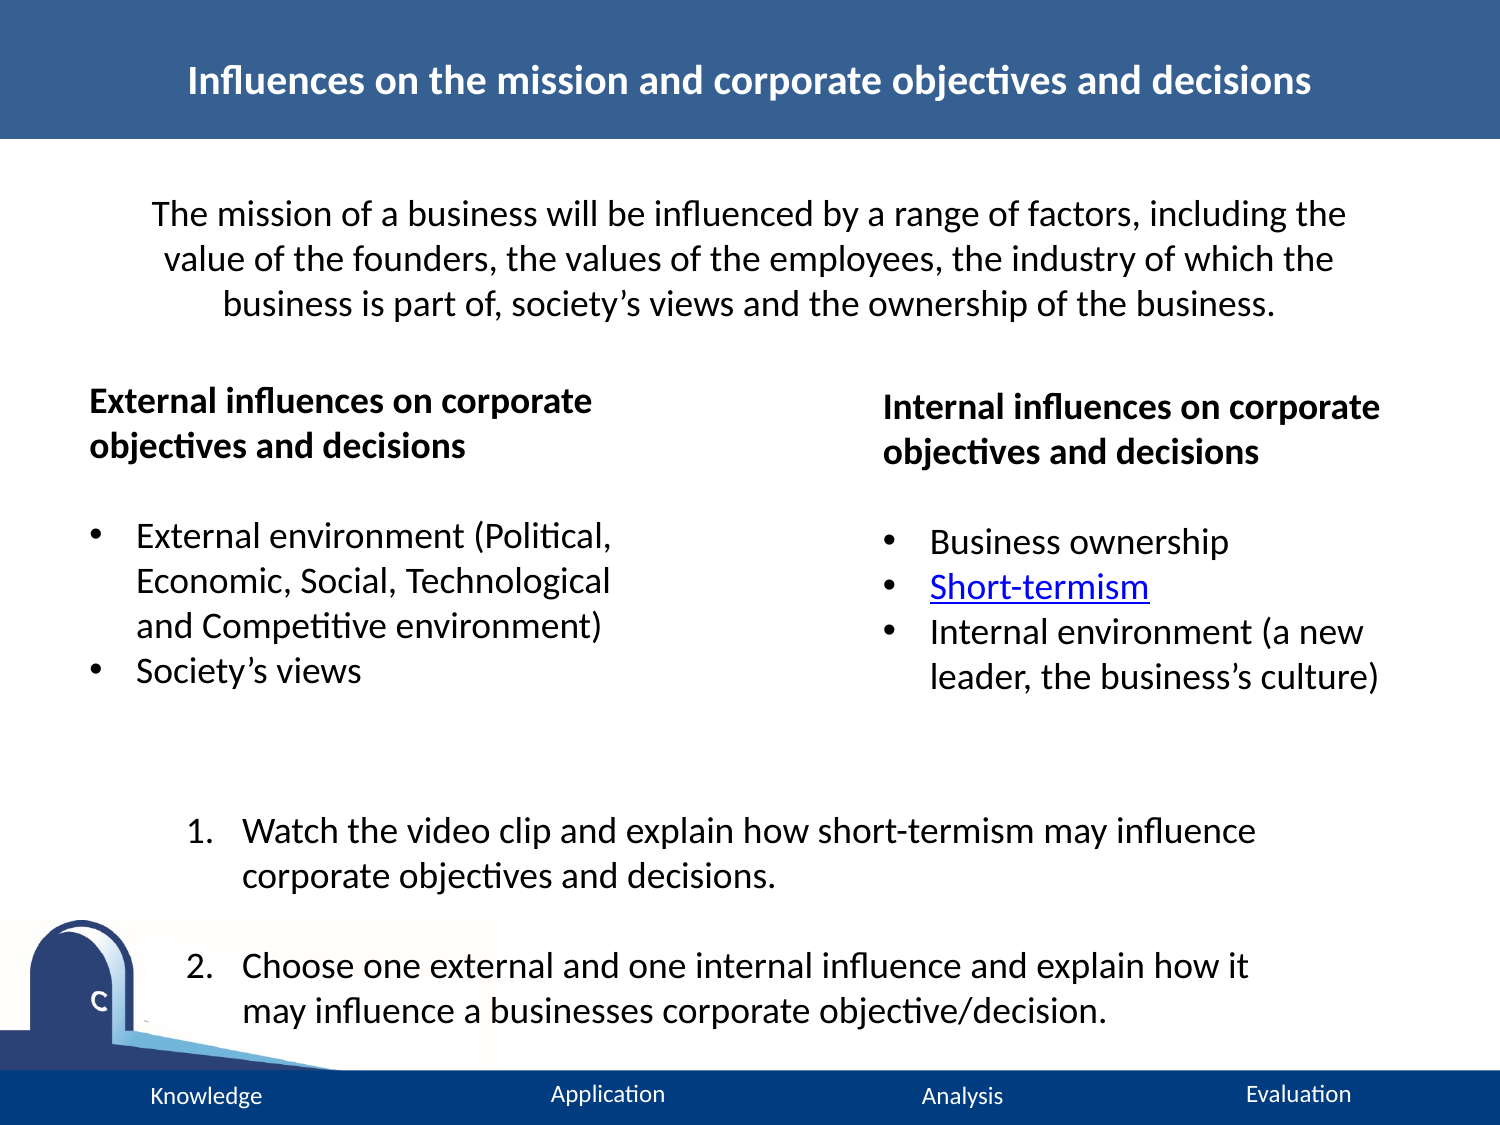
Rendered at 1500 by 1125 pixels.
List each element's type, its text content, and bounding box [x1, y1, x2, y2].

title Influences on the mission and corporate objectives and decisions [75, 45, 1425, 233]
text_box External influences on corporate objectives and decisions External environment (Political, Economic, Social, Technological and Competitive environment) Society’s views [74, 368, 669, 699]
text_box Watch the video clip and explain how short-termism may influence corporate objectives and decisions. Choose one external and one internal influence and explain how it may influence a businesses corporate objective/decision. [171, 798, 1329, 1039]
text_box The mission of a business will be influenced by a range of factors, including the value of the founders, the values of the employees, the industry of which the business is part of, society’s views and the ownership of the business. [92, 181, 1408, 331]
picture [0, 920, 505, 1070]
text_box Internal influences on corporate objectives and decisions Business ownership Short-termism Internal environment (a new leader, the business’s culture) [868, 374, 1471, 704]
